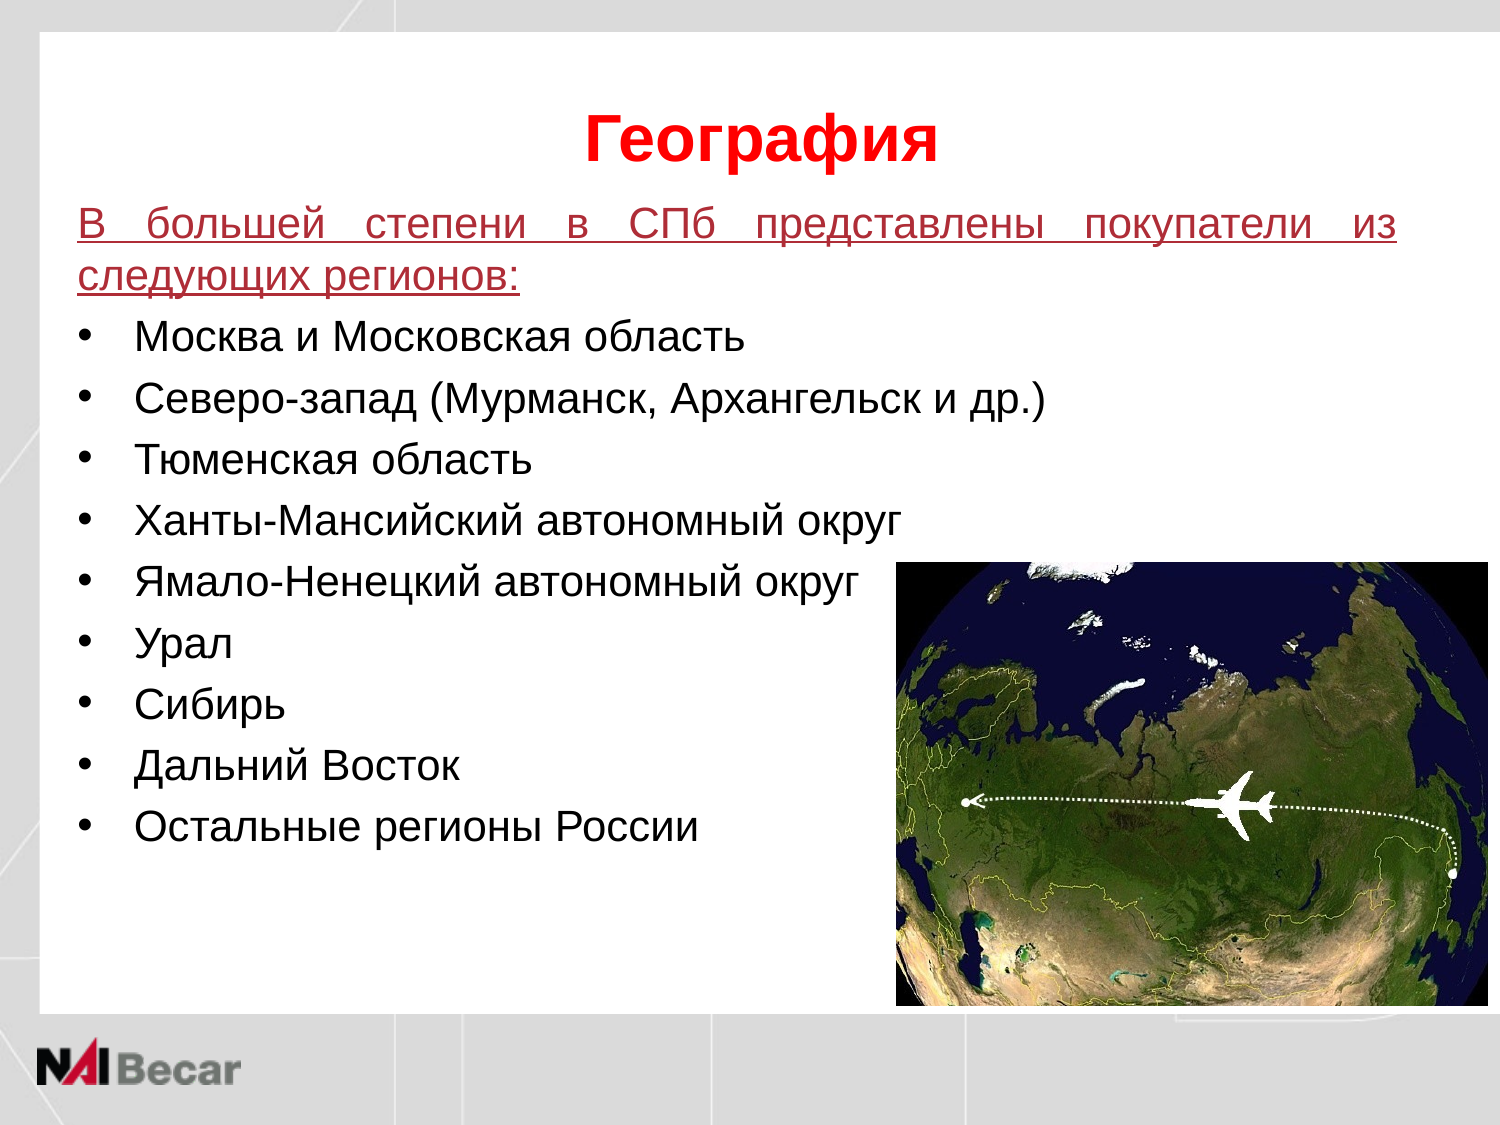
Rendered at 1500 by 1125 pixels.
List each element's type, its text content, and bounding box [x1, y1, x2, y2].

text_box География [75, 87, 1450, 183]
list В большей степени в СПб представлены покупатели из следующих регионов: Москва и Московская область Северо-запад (Мурманск, Архангельск и др.) Тюменская область Ханты-Мансийский автономный округ Ямало-Ненецкий автономный округ Урал Сибирь Дальний Восток Остальные регионы России [62, 186, 1413, 930]
picture [0, 0, 1500, 1125]
picture [895, 562, 1488, 1006]
